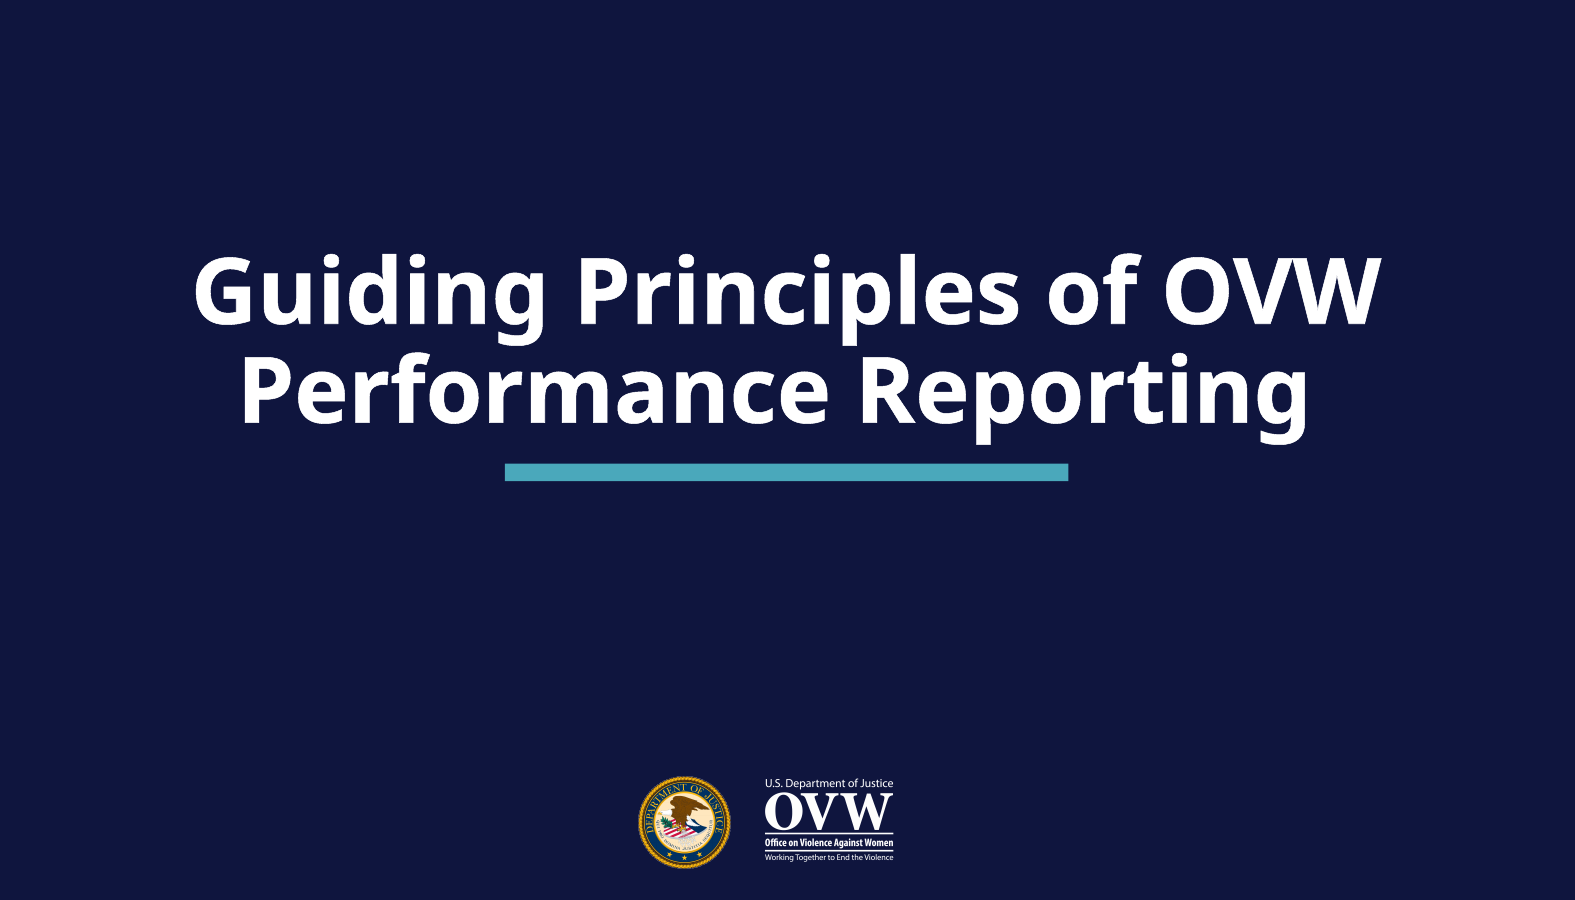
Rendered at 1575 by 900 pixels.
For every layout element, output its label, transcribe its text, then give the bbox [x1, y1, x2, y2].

picture [753, 761, 905, 879]
title Guiding Principles of OVW Performance Reporting [107, 99, 1466, 450]
picture [638, 776, 731, 869]
